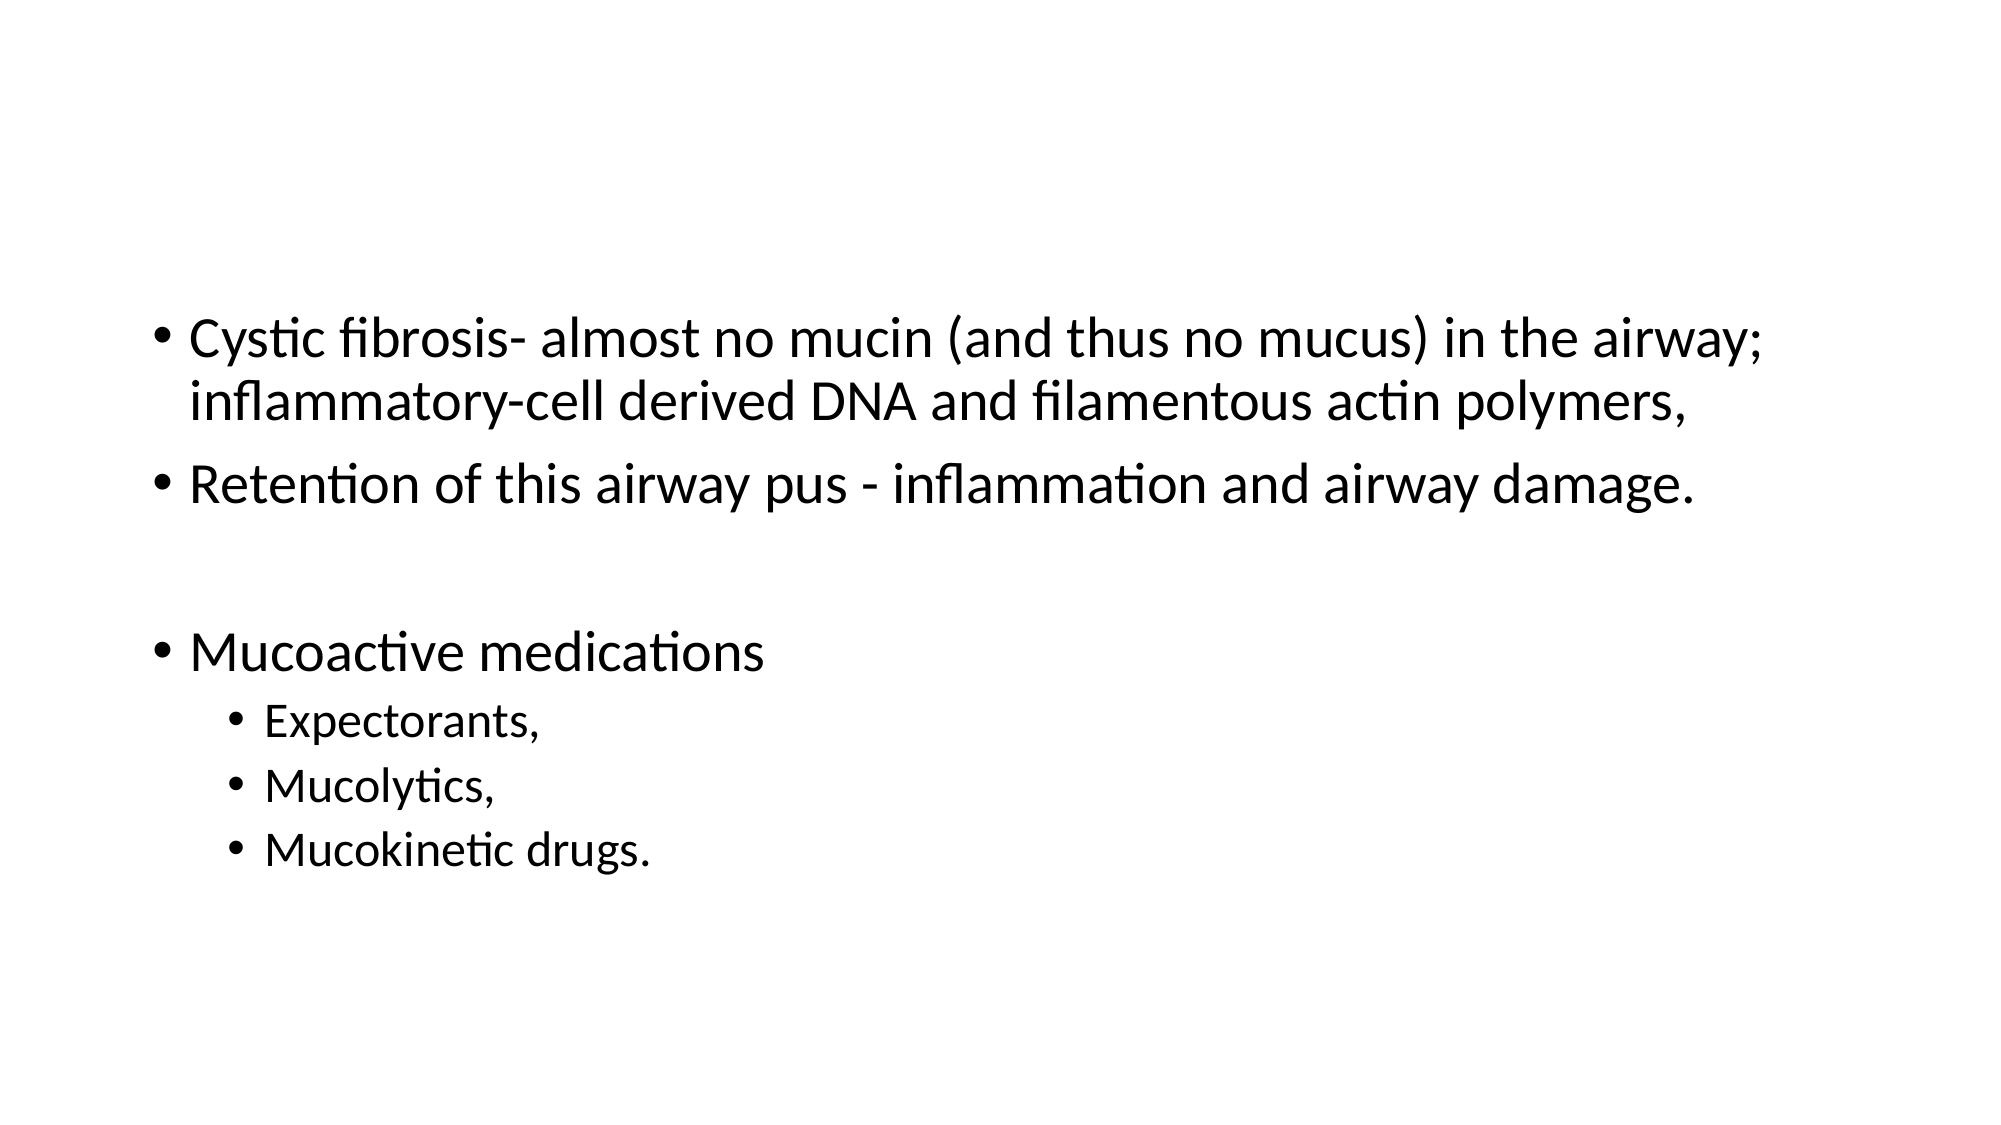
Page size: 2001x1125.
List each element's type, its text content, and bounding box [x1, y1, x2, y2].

list Cystic fibrosis- almost no mucin (and thus no mucus) in the airway; inflammatory-cell derived DNA and filamentous actin polymers, Retention of this airway pus - inflammation and airway damage. Mucoactive medications Expectorants, Mucolytics, Mucokinetic drugs. [137, 299, 1863, 1014]
